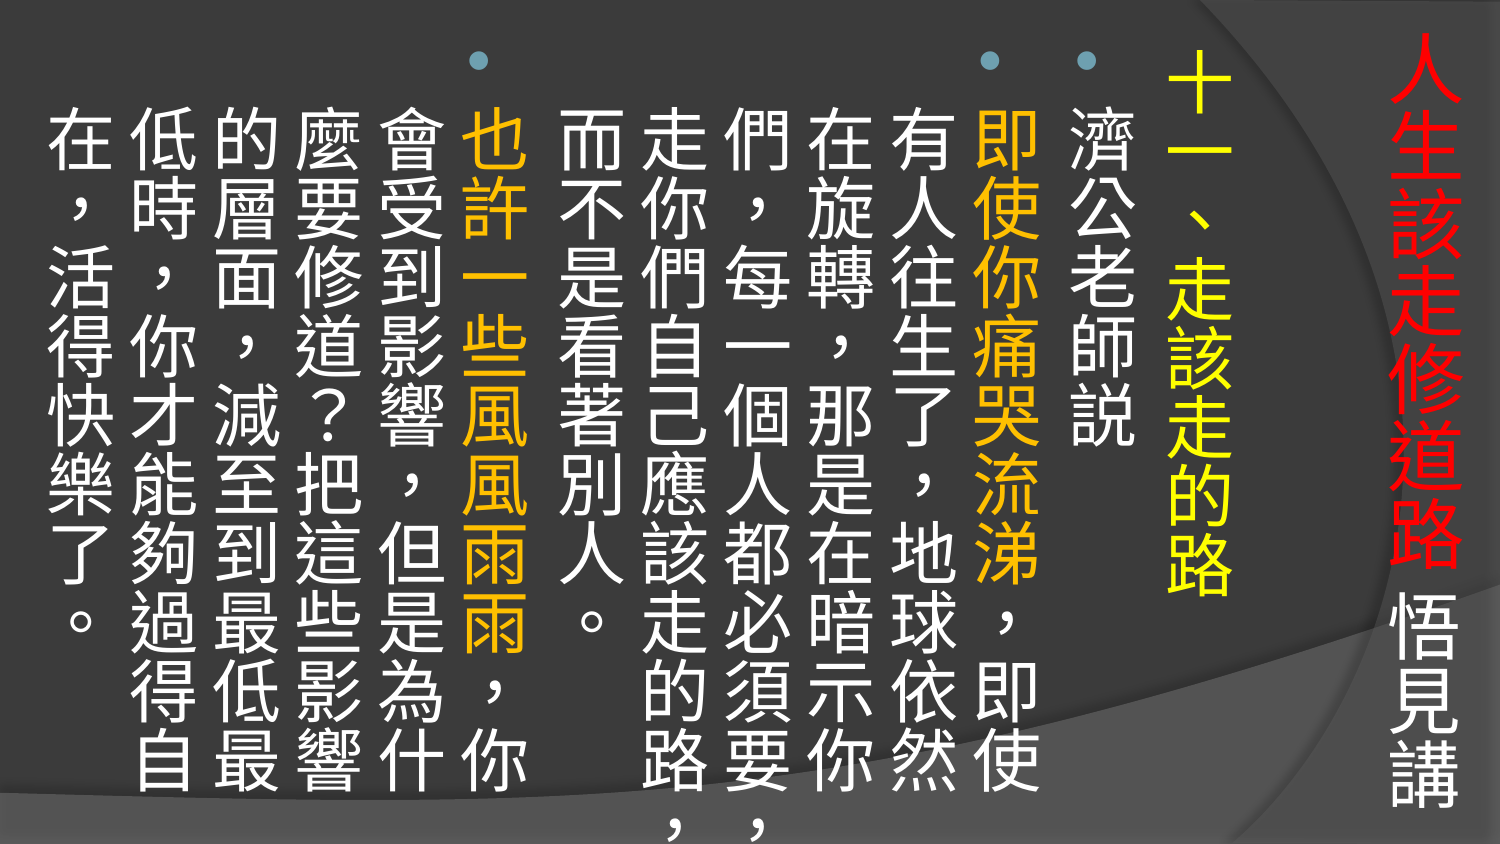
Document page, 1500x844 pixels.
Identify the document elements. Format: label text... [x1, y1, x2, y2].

list 十一、走該走的路 濟公老師説 即使你痛哭流涕，即使有人往生了，地球依然在旋轉，那是在暗示你們，每一個人都必須要，走你們自己應該走的路，而不是看著別人。 也許一些風風雨雨，你會受到影響，但是為什麼要修道？把這些影響的層面，減至到最低最低時，你才能夠過得自在，活得快樂了。 [29, 27, 1365, 820]
title 人生該走修道路 悟見講 [1364, 21, 1483, 820]
